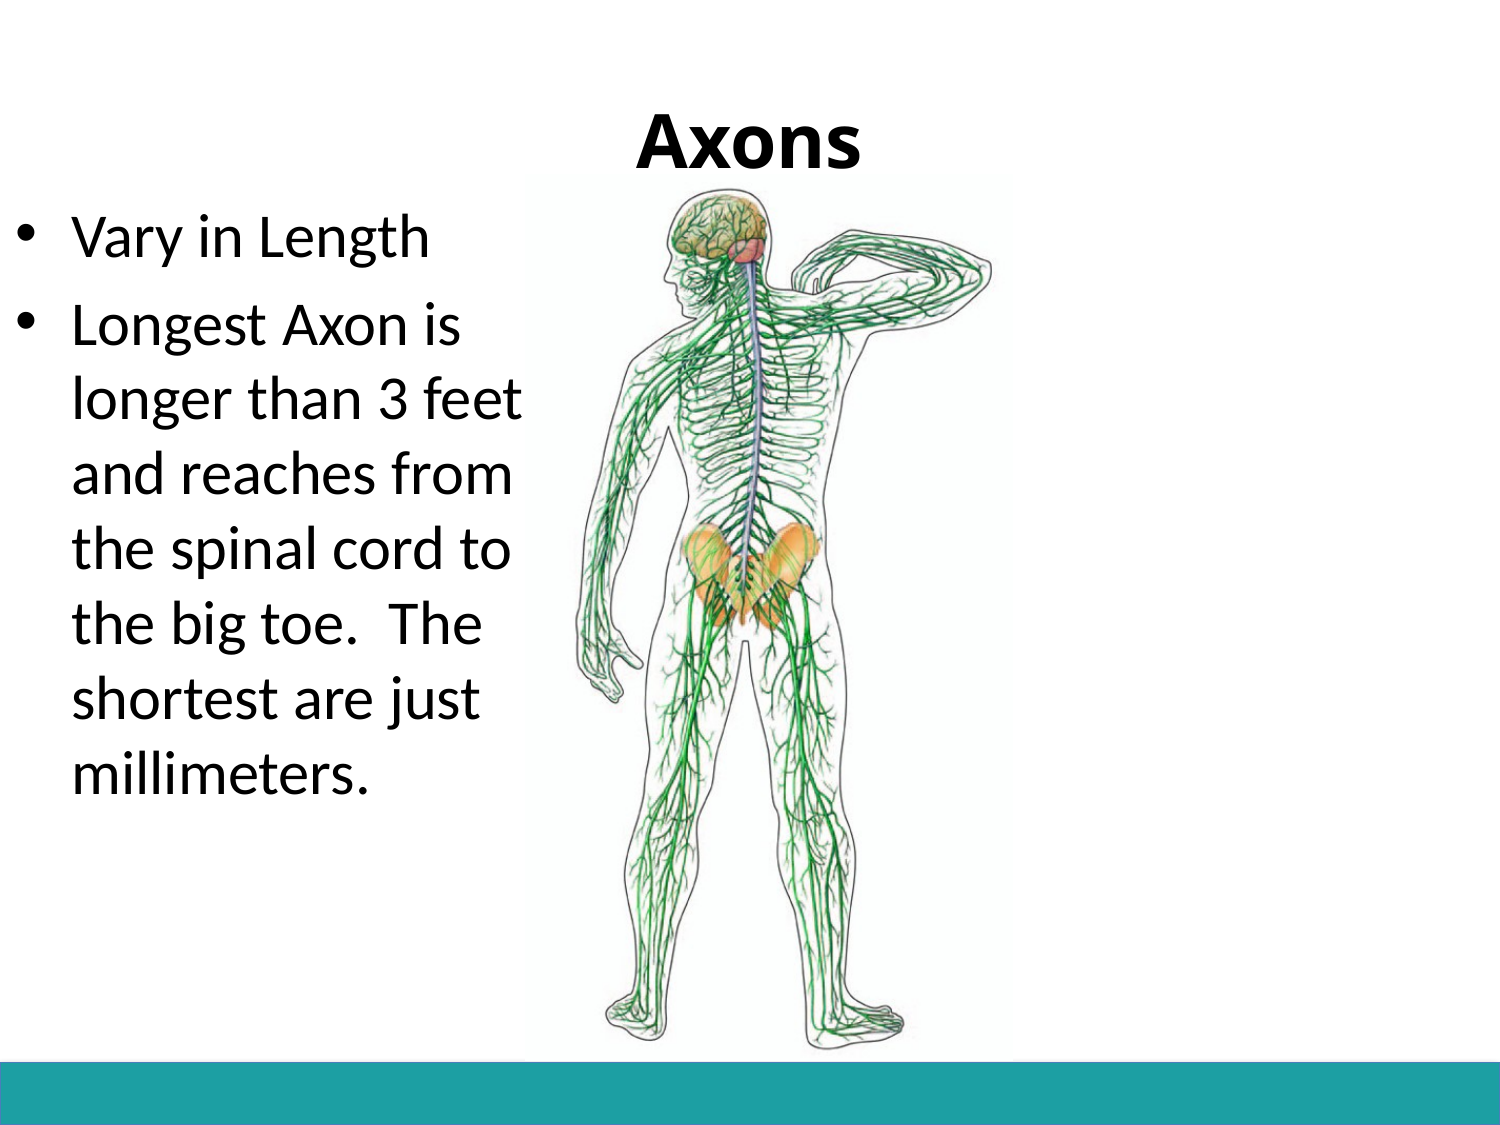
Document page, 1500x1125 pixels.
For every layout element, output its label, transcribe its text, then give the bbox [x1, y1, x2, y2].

title Axons [75, 45, 1425, 233]
picture [524, 174, 1013, 1061]
list Vary in Length Longest Axon is longer than 3 feet and reaches from the spinal cord to the big toe. The shortest are just millimeters. [0, 187, 519, 963]
